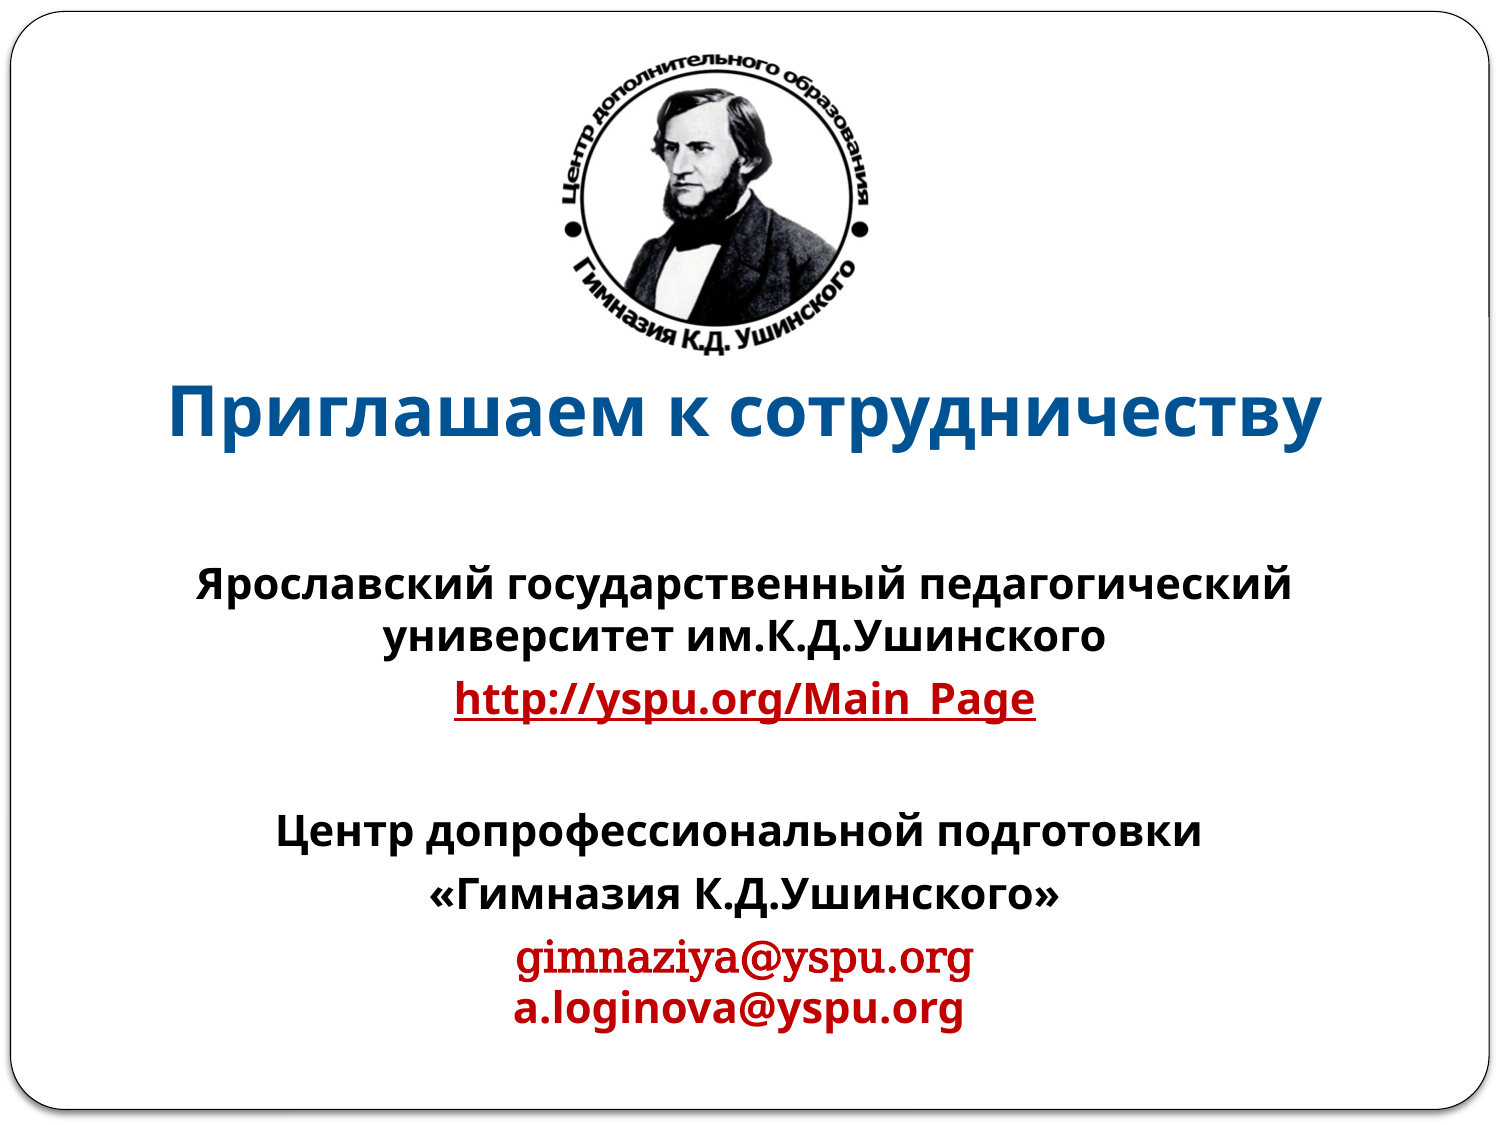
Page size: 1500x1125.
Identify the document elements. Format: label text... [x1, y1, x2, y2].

list Приглашаем к сотрудничеству Ярославский государственный педагогический университет им.К.Д.Ушинского http://yspu.org/Main_Page Центр допрофессиональной подготовки «Гимназия К.Д.Ушинского» gimnaziya@yspu.org a.loginova@yspu.org [64, 290, 1425, 1047]
picture [546, 39, 887, 357]
